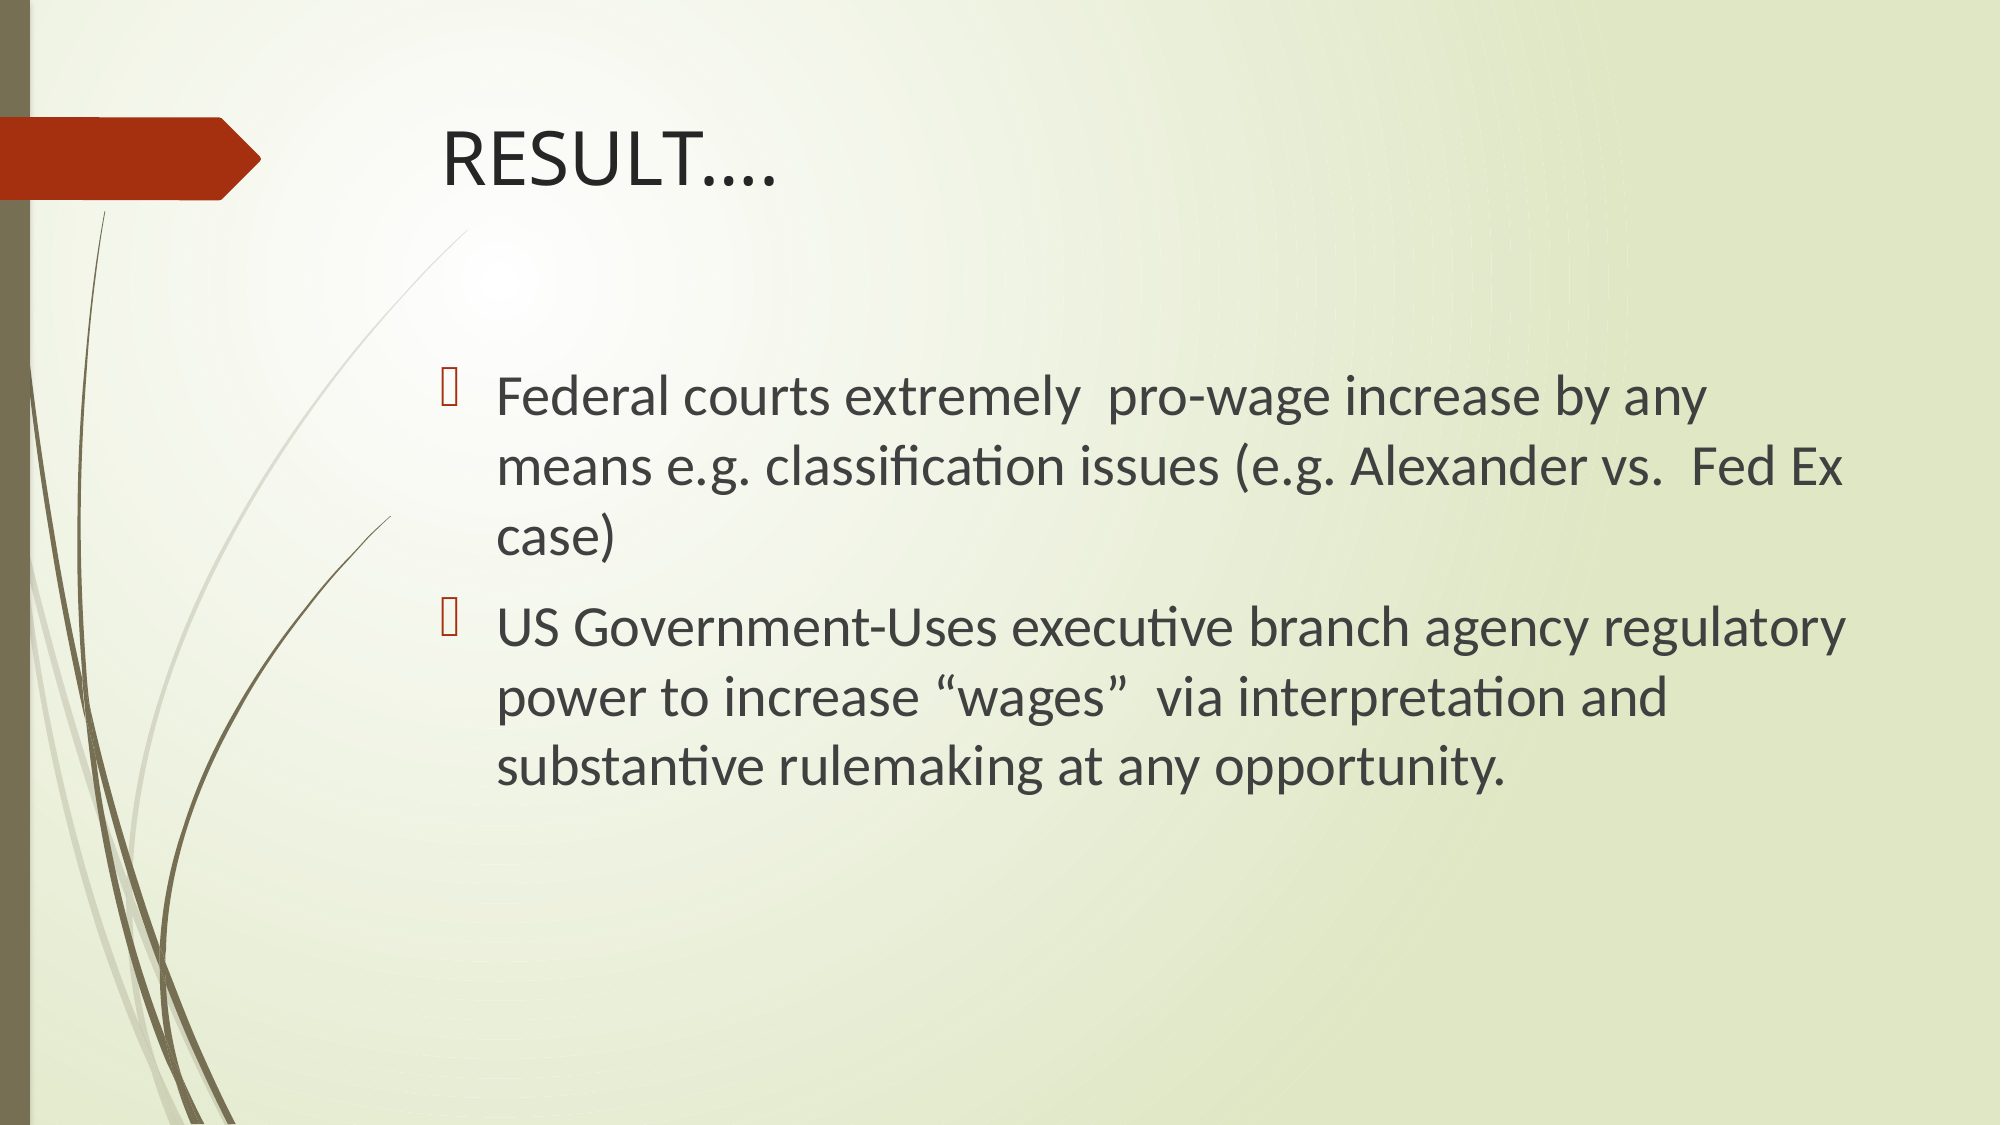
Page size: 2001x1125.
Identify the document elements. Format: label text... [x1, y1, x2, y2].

list Federal courts extremely pro-wage increase by any means e.g. classification issues (e.g. Alexander vs. Fed Ex case) US Government-Uses executive branch agency regulatory power to increase “wages” via interpretation and substantive rulemaking at any opportunity. [424, 350, 1888, 970]
title RESULT…. [425, 102, 1888, 313]
